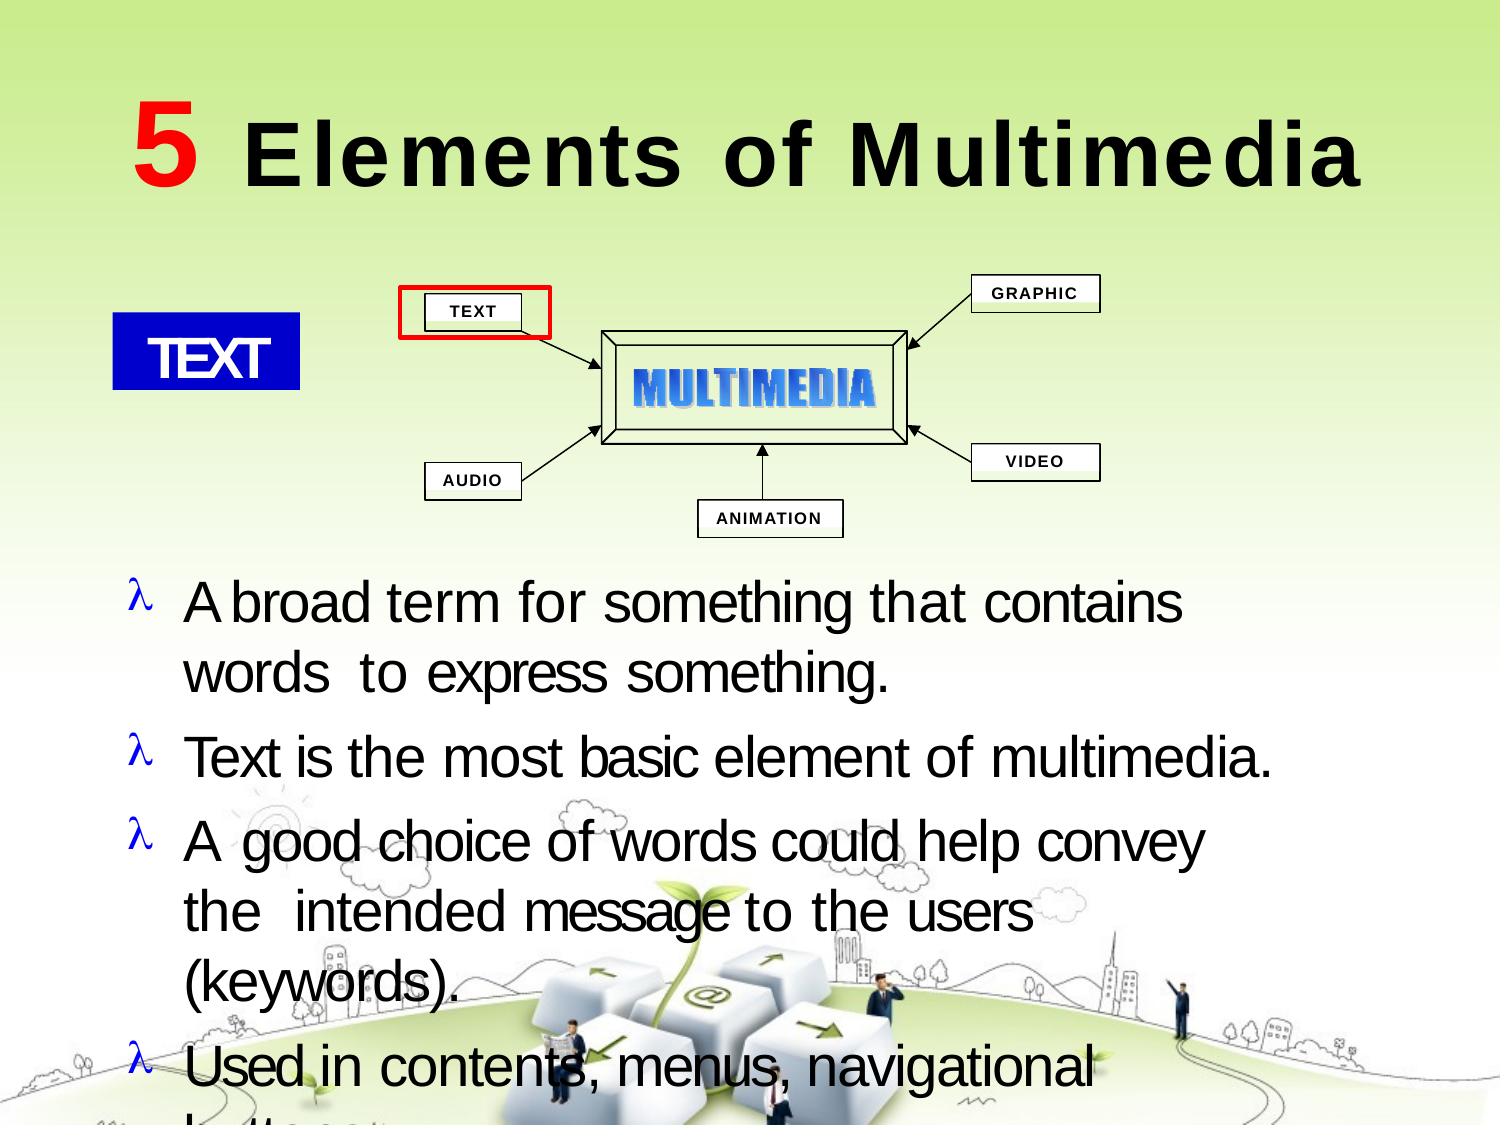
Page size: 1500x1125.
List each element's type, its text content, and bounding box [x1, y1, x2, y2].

title 5 Elements of Multimedia [128, 61, 1362, 252]
text_box [907, 337, 921, 351]
text_box ANIMATION [698, 500, 843, 528]
text_box [603, 429, 907, 444]
text_box [756, 443, 769, 456]
text_box AUDIO [425, 463, 521, 490]
text_box [616, 346, 893, 429]
text_box [399, 287, 550, 338]
picture [0, 0, 1500, 1125]
text_box TEXT [112, 312, 300, 390]
text_box [698, 528, 843, 538]
text_box [425, 482, 522, 501]
text_box [587, 425, 602, 438]
text_box [601, 331, 616, 444]
text_box [893, 331, 908, 443]
text_box VIDEO [972, 444, 1100, 472]
text_box GRAPHIC [972, 275, 1100, 303]
text_box [971, 295, 1100, 313]
text_box [603, 331, 906, 346]
text_box [587, 357, 602, 370]
text_box [971, 463, 1100, 482]
text_box [907, 424, 921, 437]
text_box A broad term for something that contains words to express something. Text is the most basic element of multimedia. A good choice of words could help convey the intended message to the users (keywords). Used in contents, menus, navigational buttons [125, 562, 1330, 1125]
